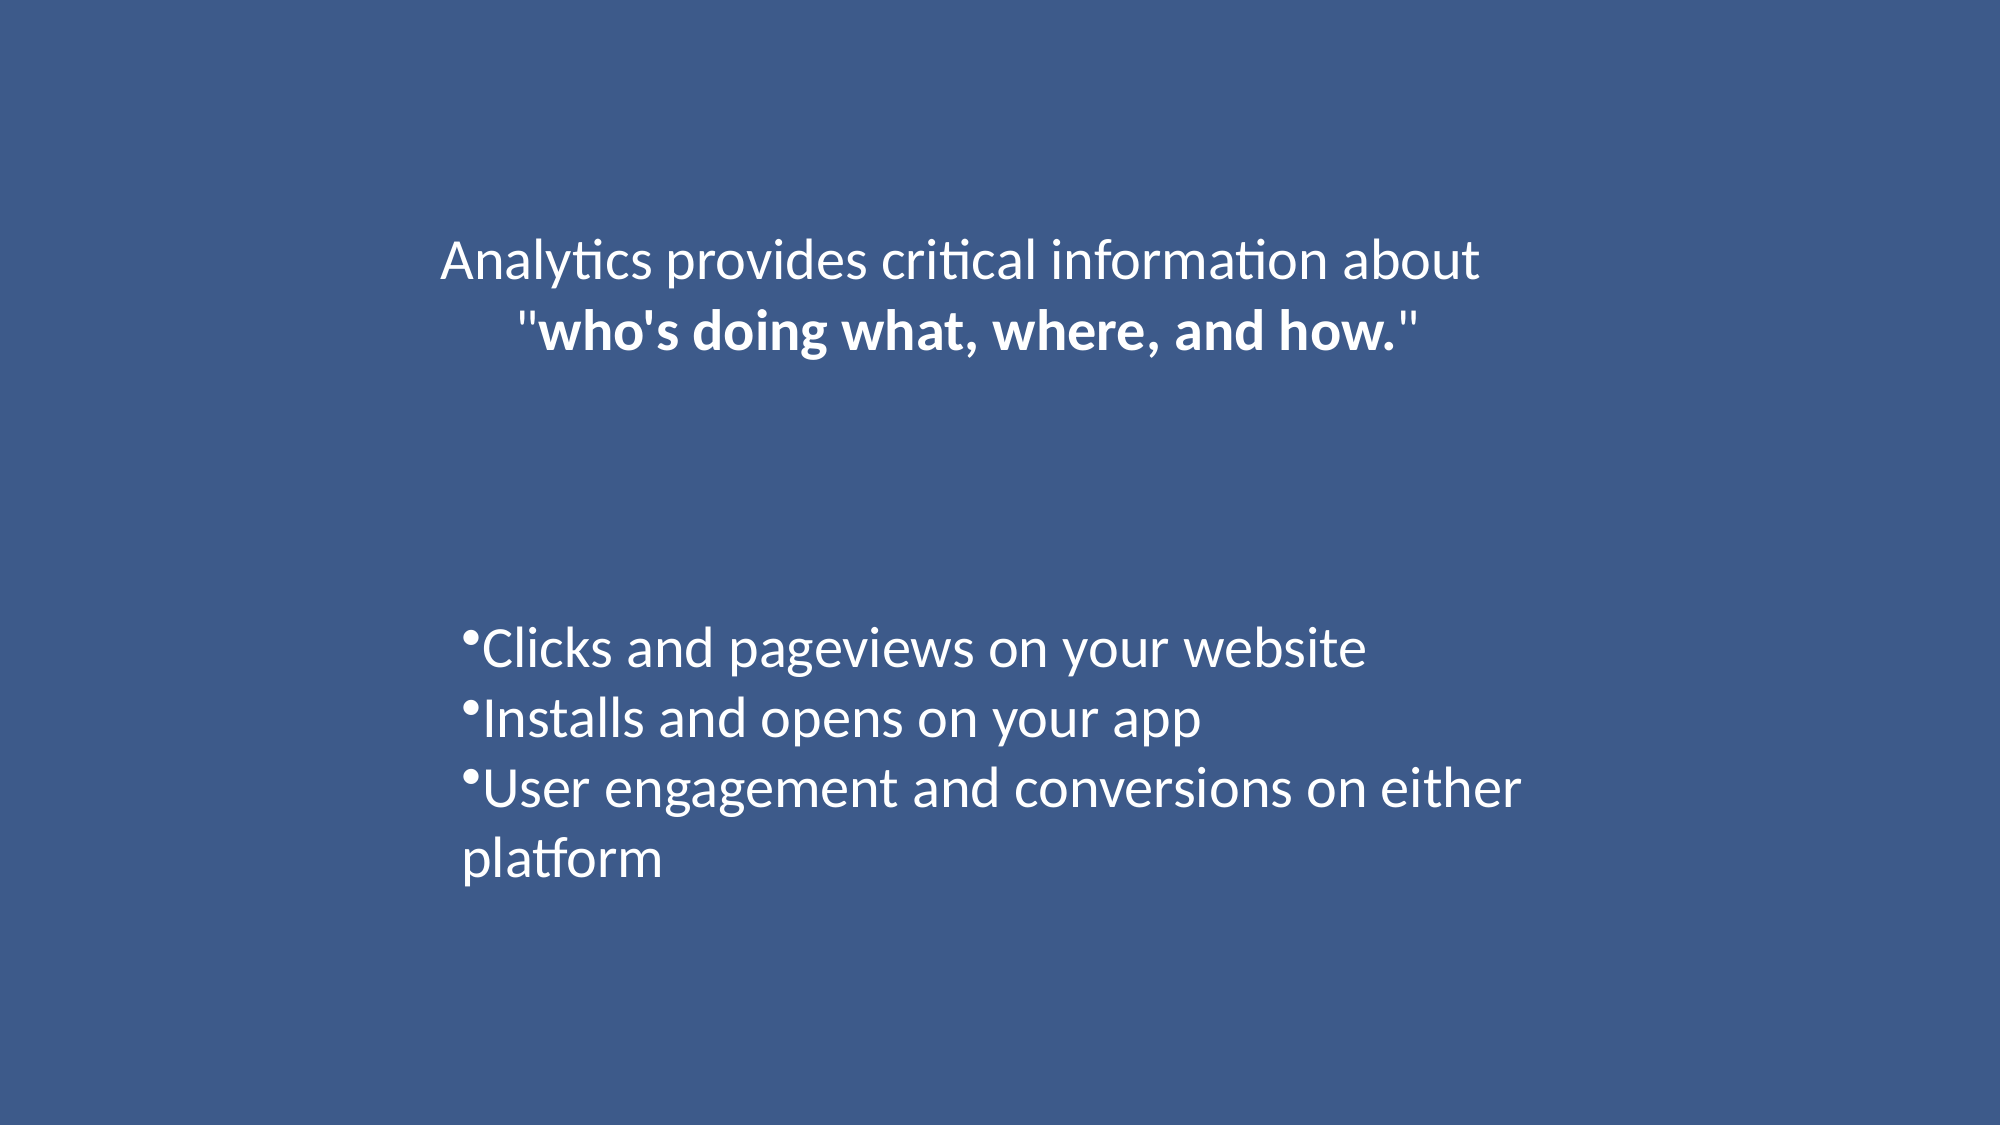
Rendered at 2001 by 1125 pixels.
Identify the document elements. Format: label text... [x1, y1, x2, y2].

text_box Clicks and pageviews on your website Installs and opens on your app User engagement and conversions on either platform [446, 601, 1609, 897]
text_box Analytics provides critical information about "who's doing what, where, and how." [417, 214, 1518, 370]
